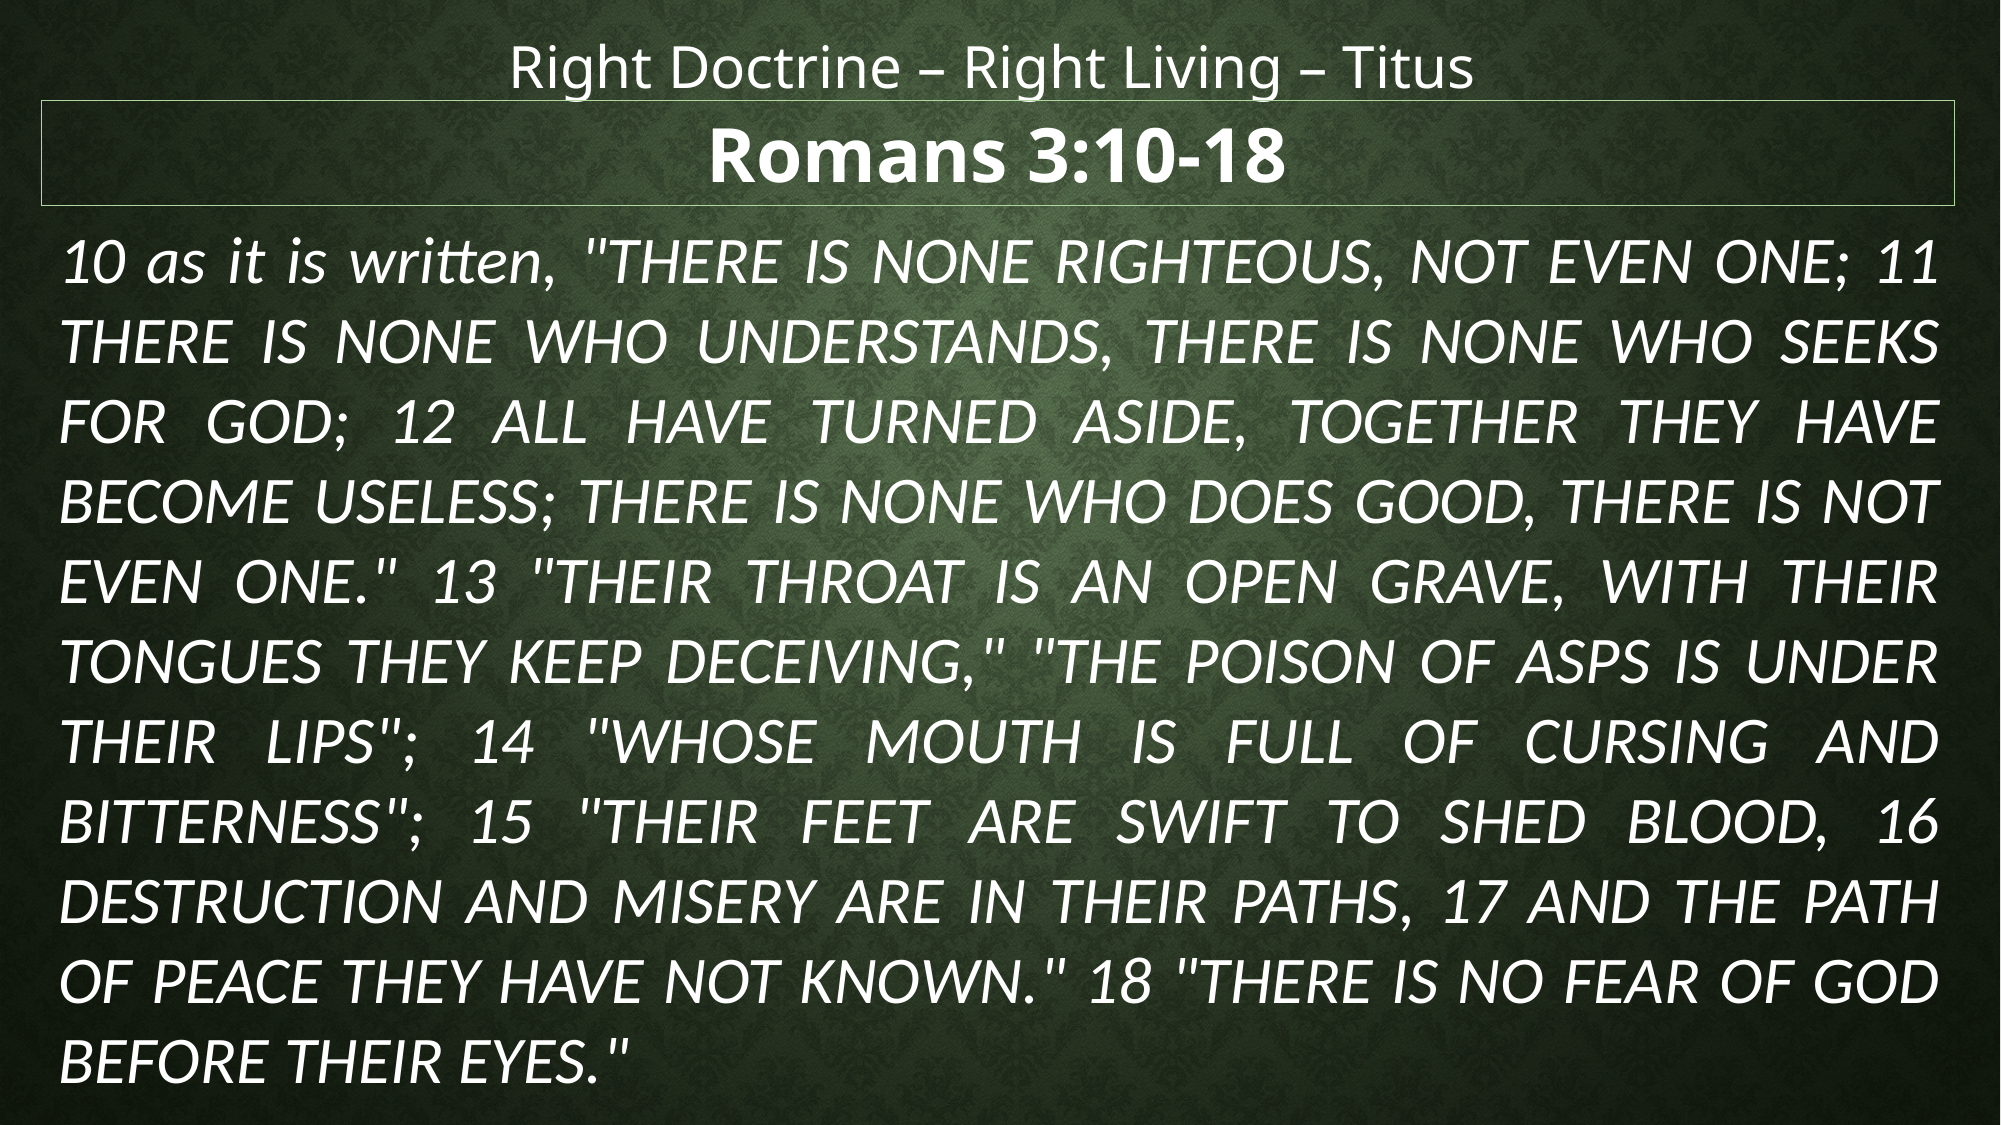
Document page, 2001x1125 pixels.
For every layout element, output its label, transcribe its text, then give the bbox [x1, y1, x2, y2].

text_box Romans 3:10-18 [41, 100, 1955, 206]
text_box 10 as it is written, "THERE IS NONE RIGHTEOUS, NOT EVEN ONE; 11 THERE IS NONE WHO UNDERSTANDS, THERE IS NONE WHO SEEKS FOR GOD; 12 ALL HAVE TURNED ASIDE, TOGETHER THEY HAVE BECOME USELESS; THERE IS NONE WHO DOES GOOD, THERE IS NOT EVEN ONE." 13 "THEIR THROAT IS AN OPEN GRAVE, WITH THEIR TONGUES THEY KEEP DECEIVING," "THE POISON OF ASPS IS UNDER THEIR LIPS"; 14 "WHOSE MOUTH IS FULL OF CURSING AND BITTERNESS"; 15 "THEIR FEET ARE SWIFT TO SHED BLOOD, 16 DESTRUCTION AND MISERY ARE IN THEIR PATHS, 17 AND THE PATH OF PEACE THEY HAVE NOT KNOWN." 18 "THERE IS NO FEAR OF GOD BEFORE THEIR EYES." [43, 209, 1957, 1105]
subtitle Right Doctrine – Right Living – Titus [249, 9, 1750, 100]
